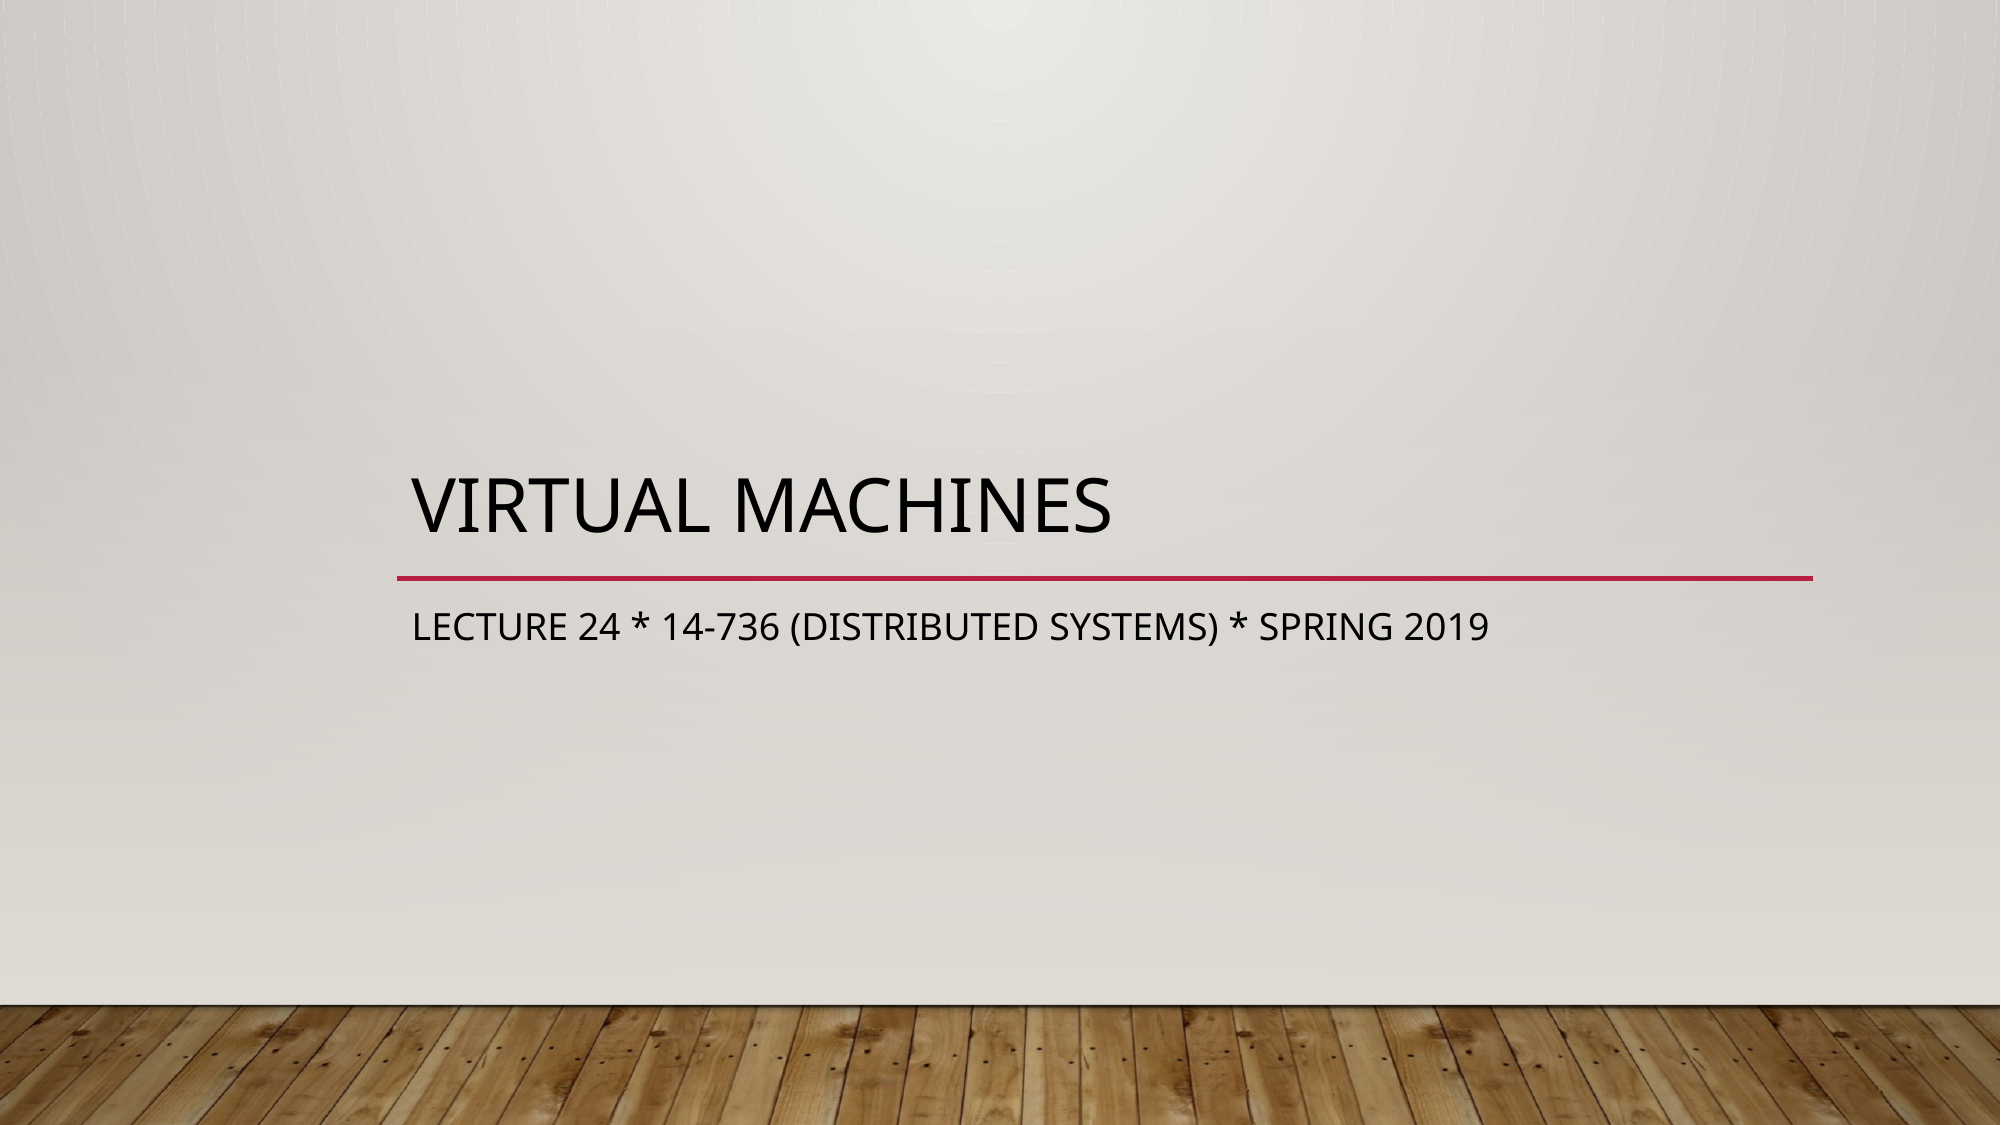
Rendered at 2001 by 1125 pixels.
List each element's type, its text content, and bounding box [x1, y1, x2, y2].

picture [0, 1005, 2000, 1125]
subtitle Lecture 24 * 14-736 (Distributed Systems) * Spring 2019 [396, 579, 1814, 740]
title Virtual Machines [396, 131, 1814, 549]
